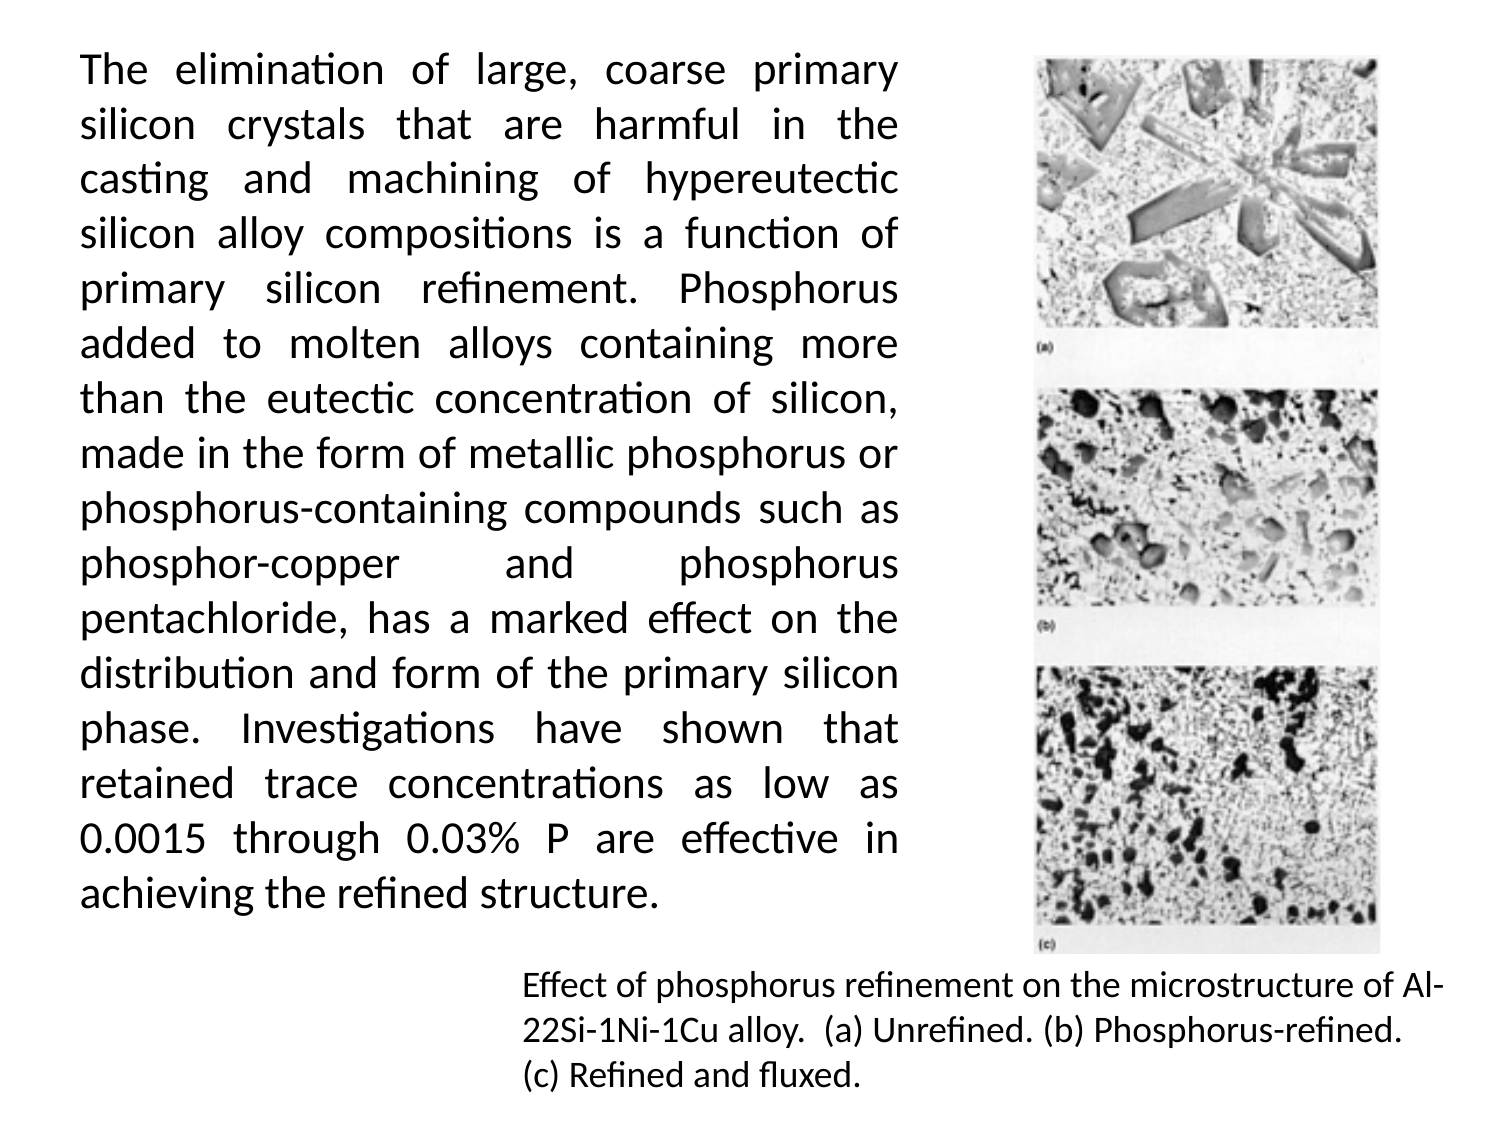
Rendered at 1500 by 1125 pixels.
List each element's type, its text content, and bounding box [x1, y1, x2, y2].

text_box Effect of phosphorus refinement on the microstructure of Al-22Si-1Ni-1Cu alloy. (a) Unrefined. (b) Phosphorus-refined. (c) Refined and fluxed. [507, 952, 1500, 1102]
text_box The elimination of large, coarse primary silicon crystals that are harmful in the casting and machining of hypereutectic silicon alloy compositions is a function of primary silicon refinement. Phosphorus added to molten alloys containing more than the eutectic concentration of silicon, made in the form of metallic phosphorus or phosphorus-containing compounds such as phosphor-copper and phosphorus pentachloride, has a marked effect on the distribution and form of the primary silicon phase. Investigations have shown that retained trace concentrations as low as 0.0015 through 0.03% P are effective in achieving the refined structure. [64, 30, 915, 926]
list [1033, 55, 1381, 954]
